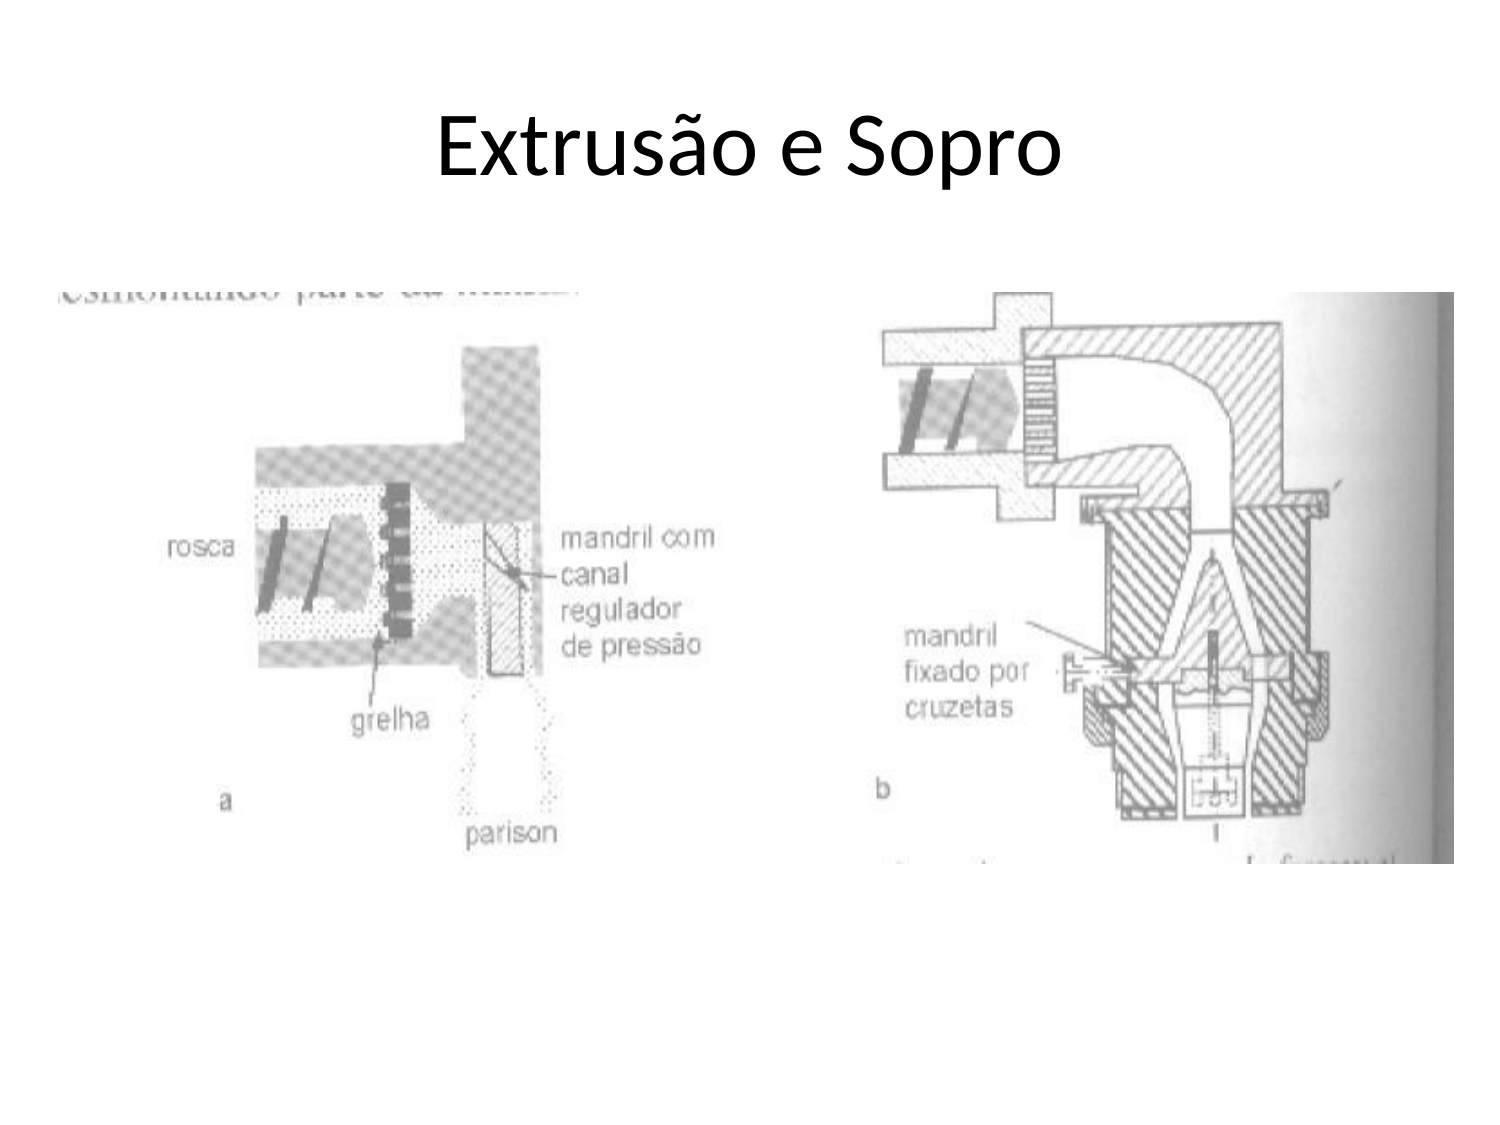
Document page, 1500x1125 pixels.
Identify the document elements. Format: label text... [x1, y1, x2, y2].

title Extrusão e Sopro [75, 45, 1425, 233]
picture [58, 292, 1454, 864]
